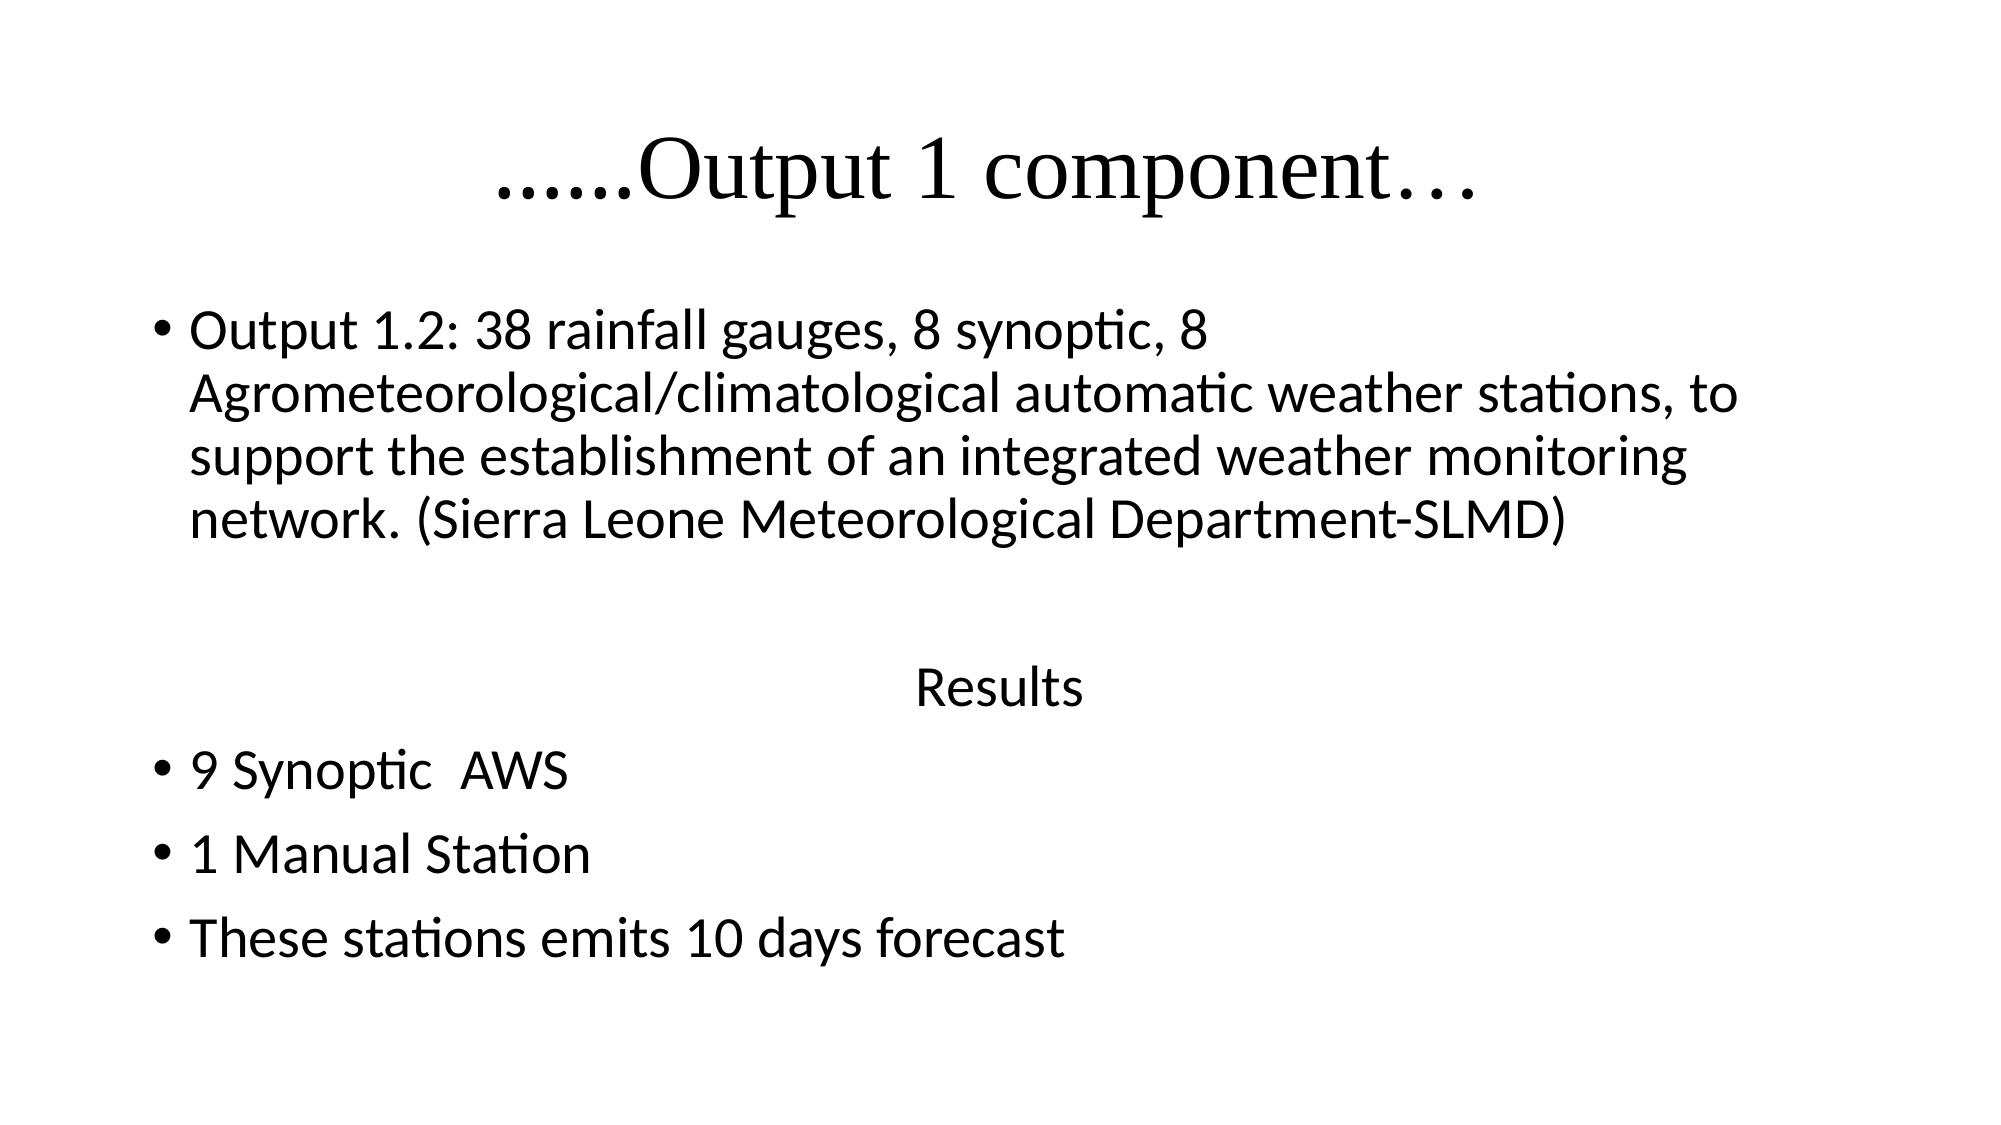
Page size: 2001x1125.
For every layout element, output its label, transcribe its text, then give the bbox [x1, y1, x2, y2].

list Output 1.2: 38 rainfall gauges, 8 synoptic, 8 Agrometeorological/climatological automatic weather stations, to support the establishment of an integrated weather monitoring network. (Sierra Leone Meteorological Department-SLMD) Results 9 Synoptic AWS 1 Manual Station These stations emits 10 days forecast [137, 291, 1863, 1014]
title ……Output 1 component… [137, 59, 1863, 278]
